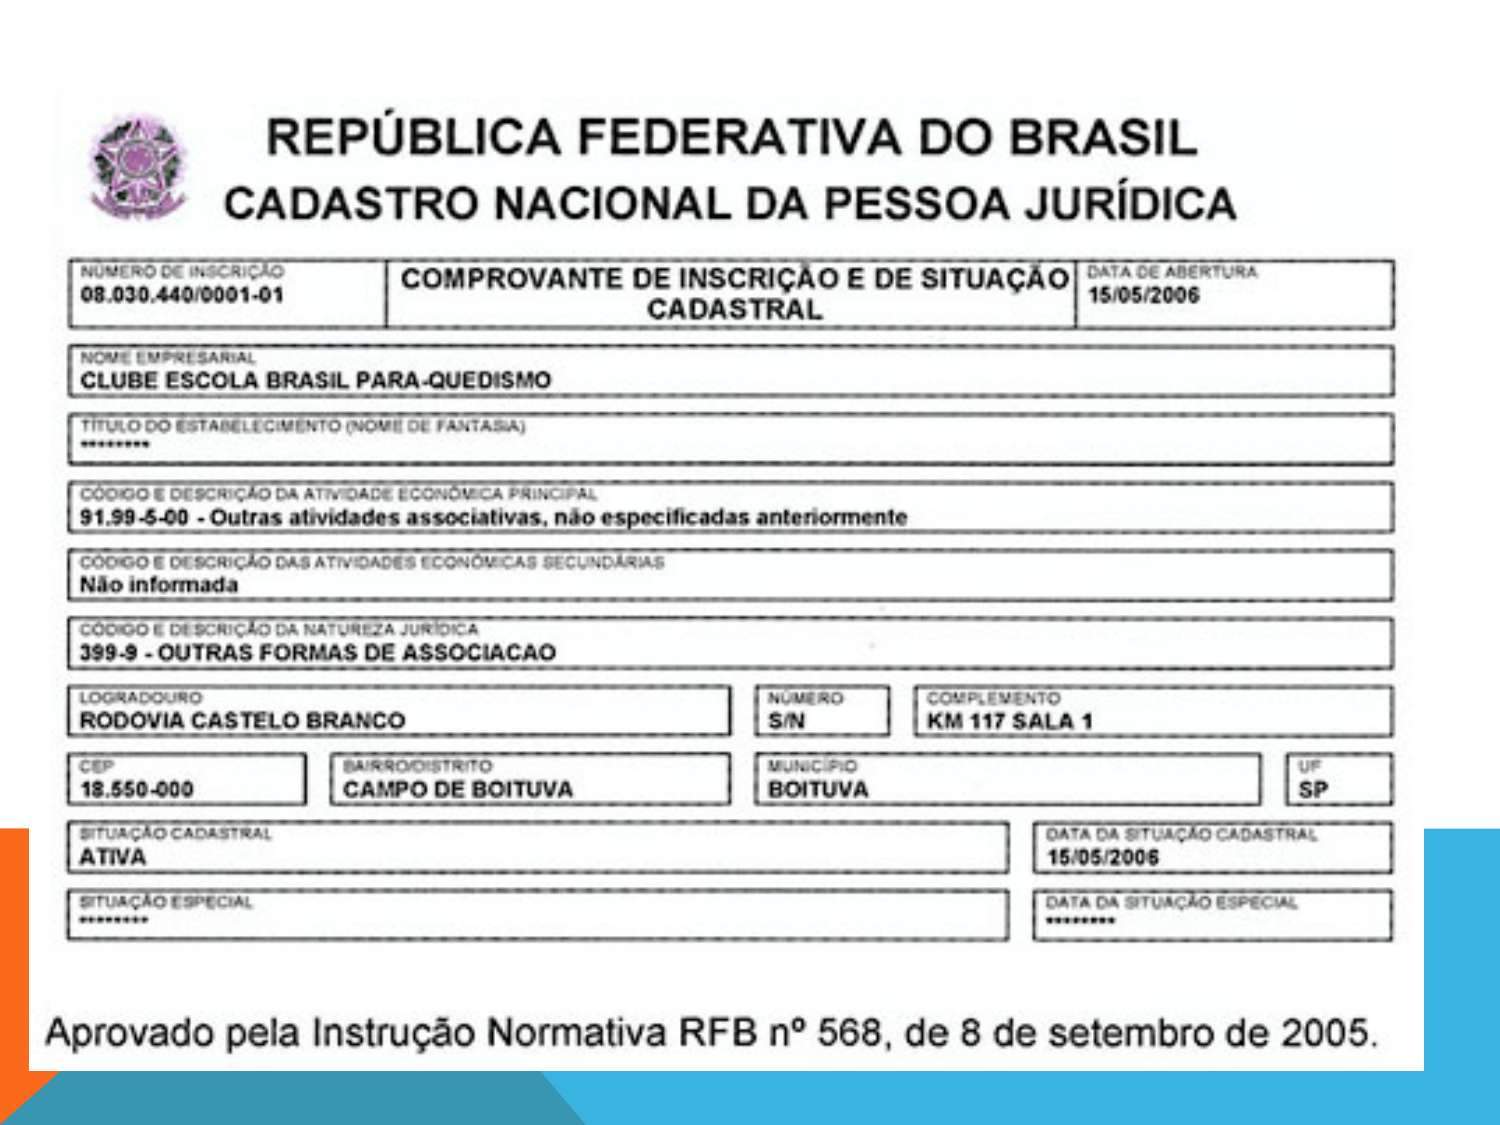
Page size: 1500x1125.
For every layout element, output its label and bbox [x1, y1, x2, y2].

list [29, 54, 1424, 1071]
